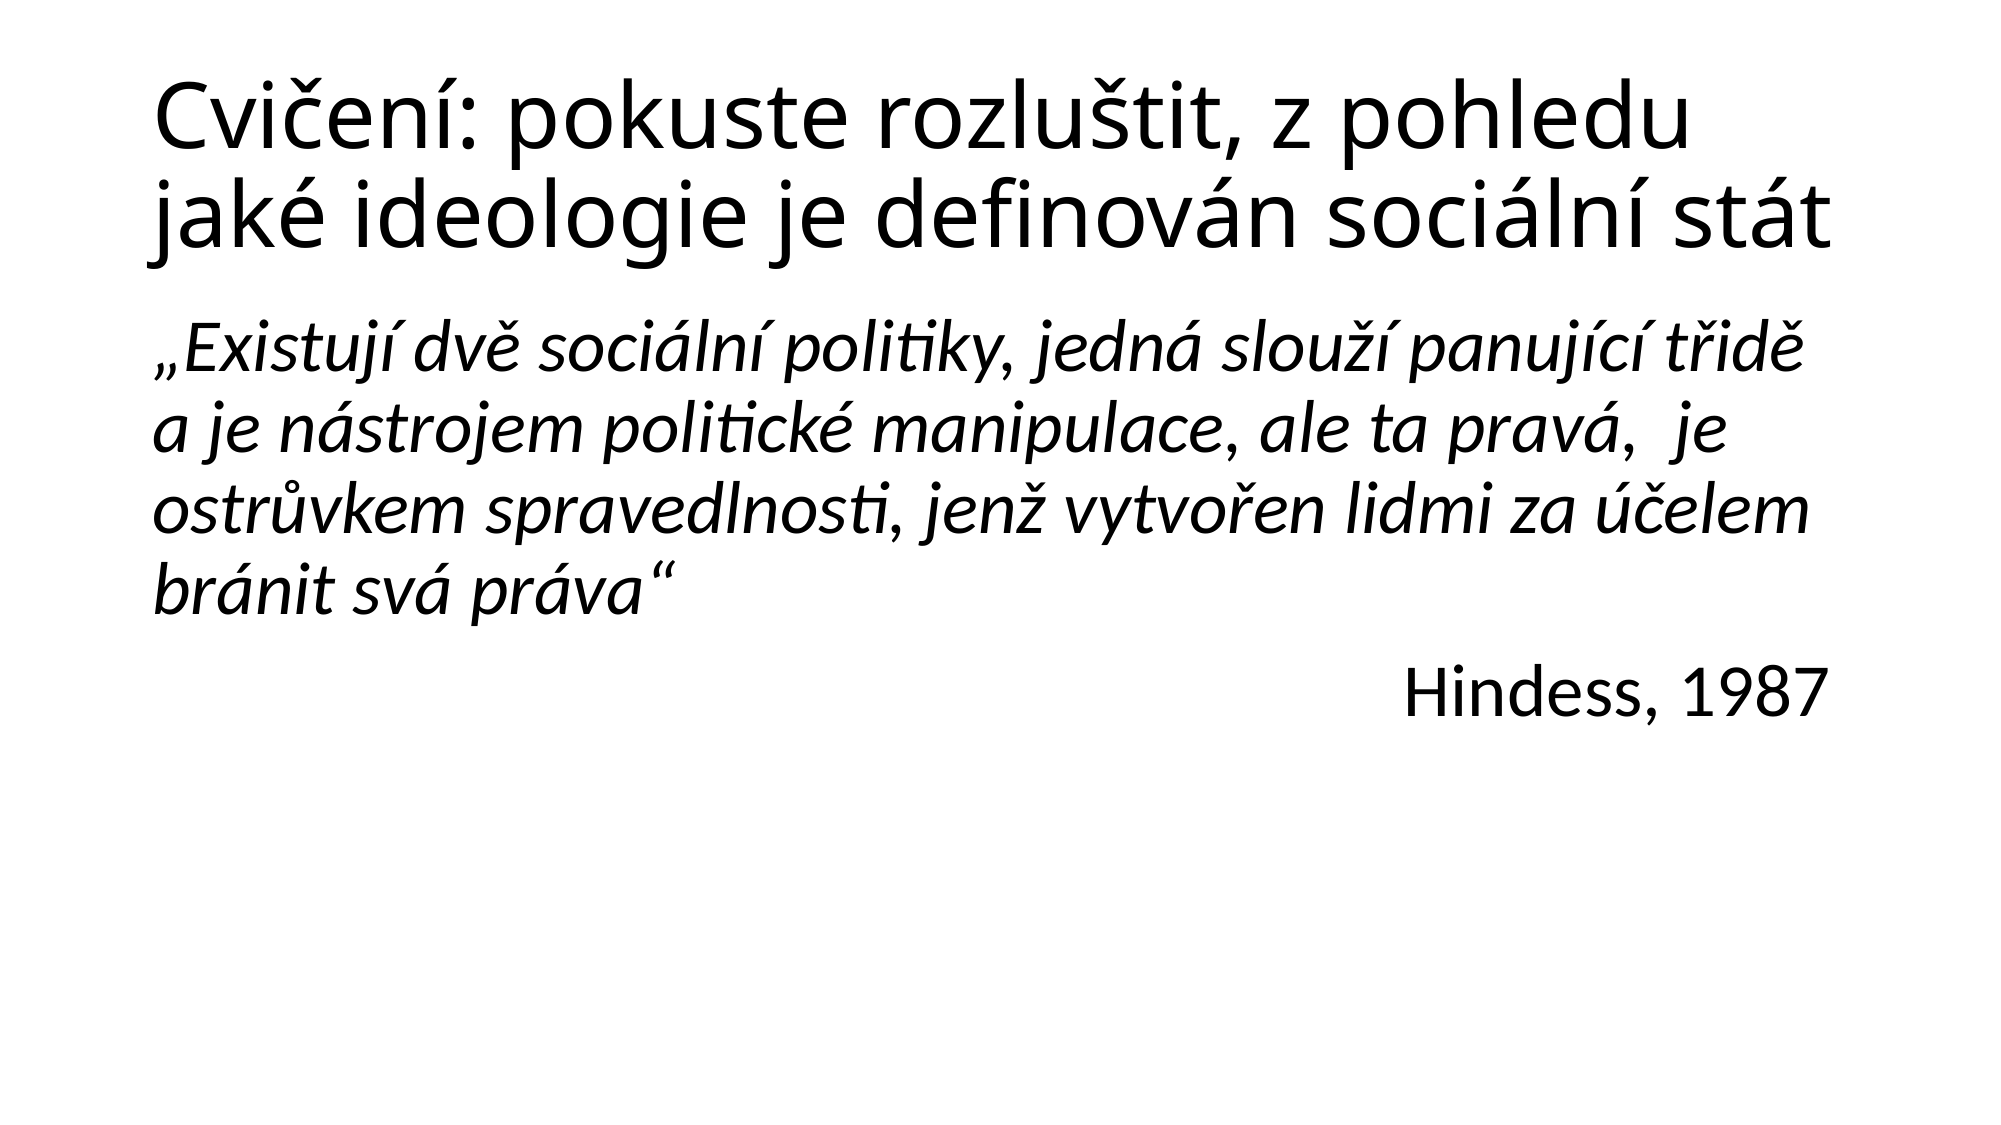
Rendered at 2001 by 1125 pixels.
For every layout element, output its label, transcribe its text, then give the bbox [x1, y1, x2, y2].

list „Existují dvě sociální politiky, jedná slouží panující třidě a je nástrojem politické manipulace, ale ta pravá, je ostrůvkem spravedlnosti, jenž vytvořen lidmi za účelem bránit svá práva“ Hindess, 1987 [137, 299, 1863, 1014]
title Cvičení: pokuste rozluštit, z pohledu jaké ideologie je definován sociální stát [137, 59, 1863, 278]
